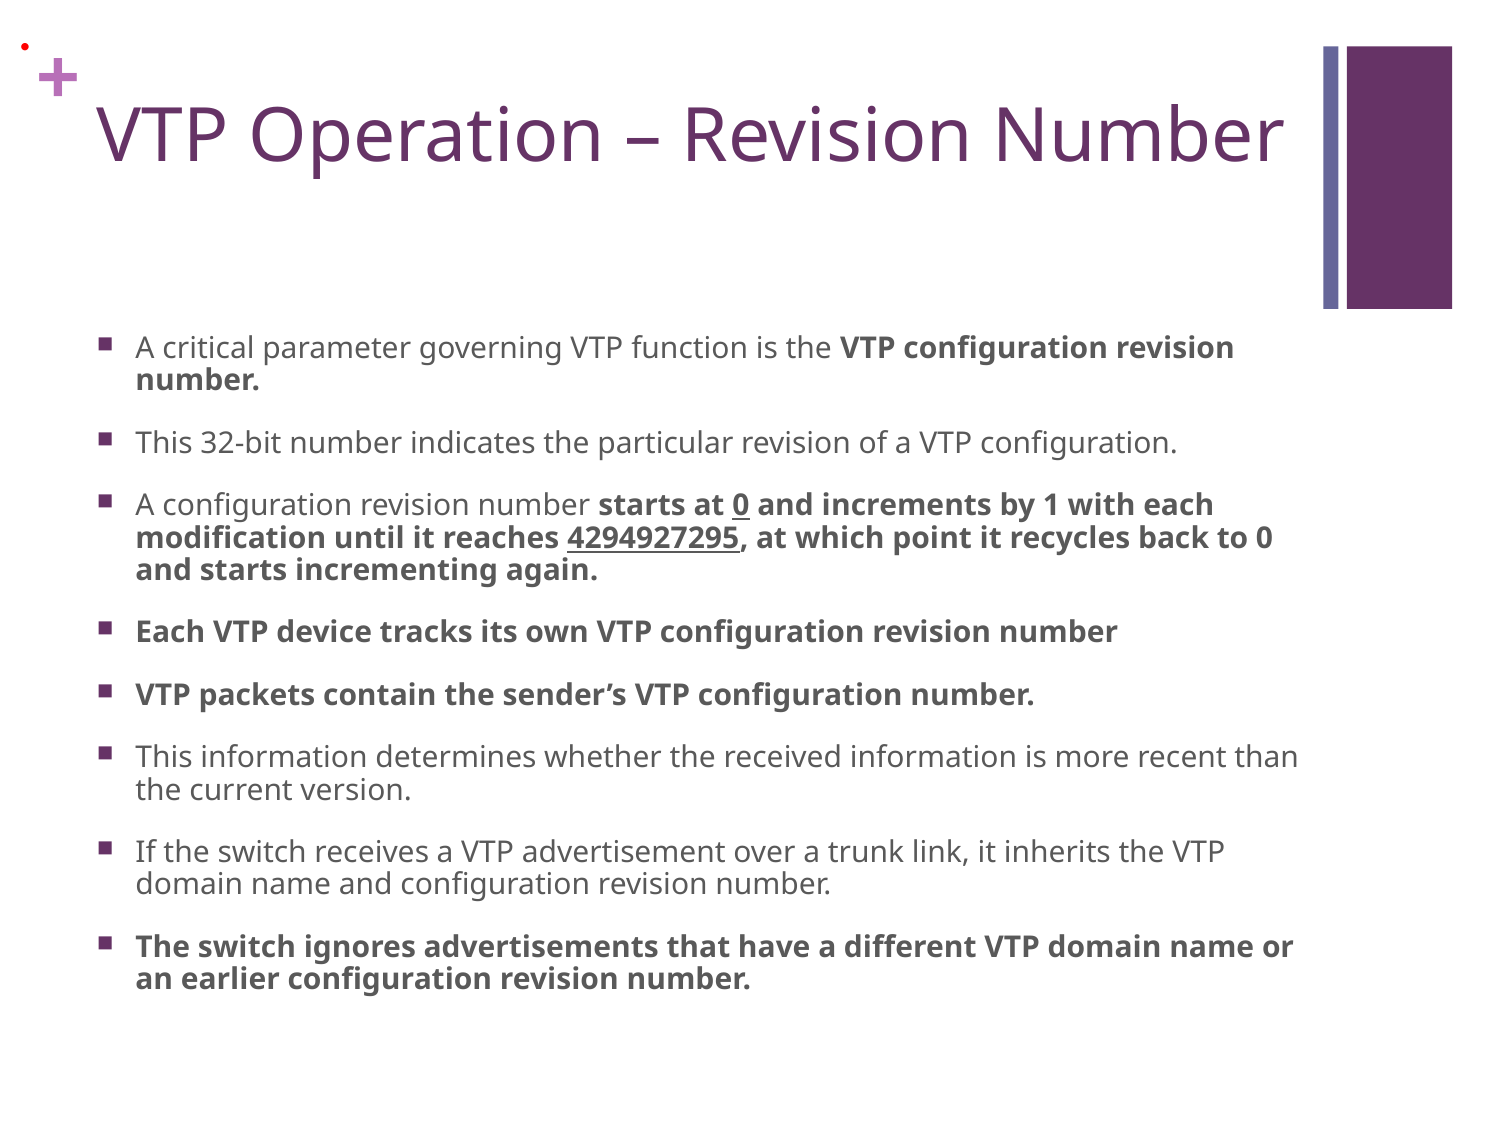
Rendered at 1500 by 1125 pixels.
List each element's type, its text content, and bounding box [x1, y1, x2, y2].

list A critical parameter governing VTP function is the VTP configuration revision number. This 32-bit number indicates the particular revision of a VTP configuration. A configuration revision number starts at 0 and increments by 1 with each modification until it reaches 4294927295, at which point it recycles back to 0 and starts incrementing again. Each VTP device tracks its own VTP configuration revision number VTP packets contain the sender’s VTP configuration number. This information determines whether the received information is more recent than the current version. If the switch receives a VTP advertisement over a trunk link, it inherits the VTP domain name and configuration revision number. The switch ignores advertisements that have a different VTP domain name or an earlier configuration revision number. [81, 324, 1322, 1005]
title VTP Operation – Revision Number [81, 79, 1322, 263]
text_box . [0, 0, 50, 69]
